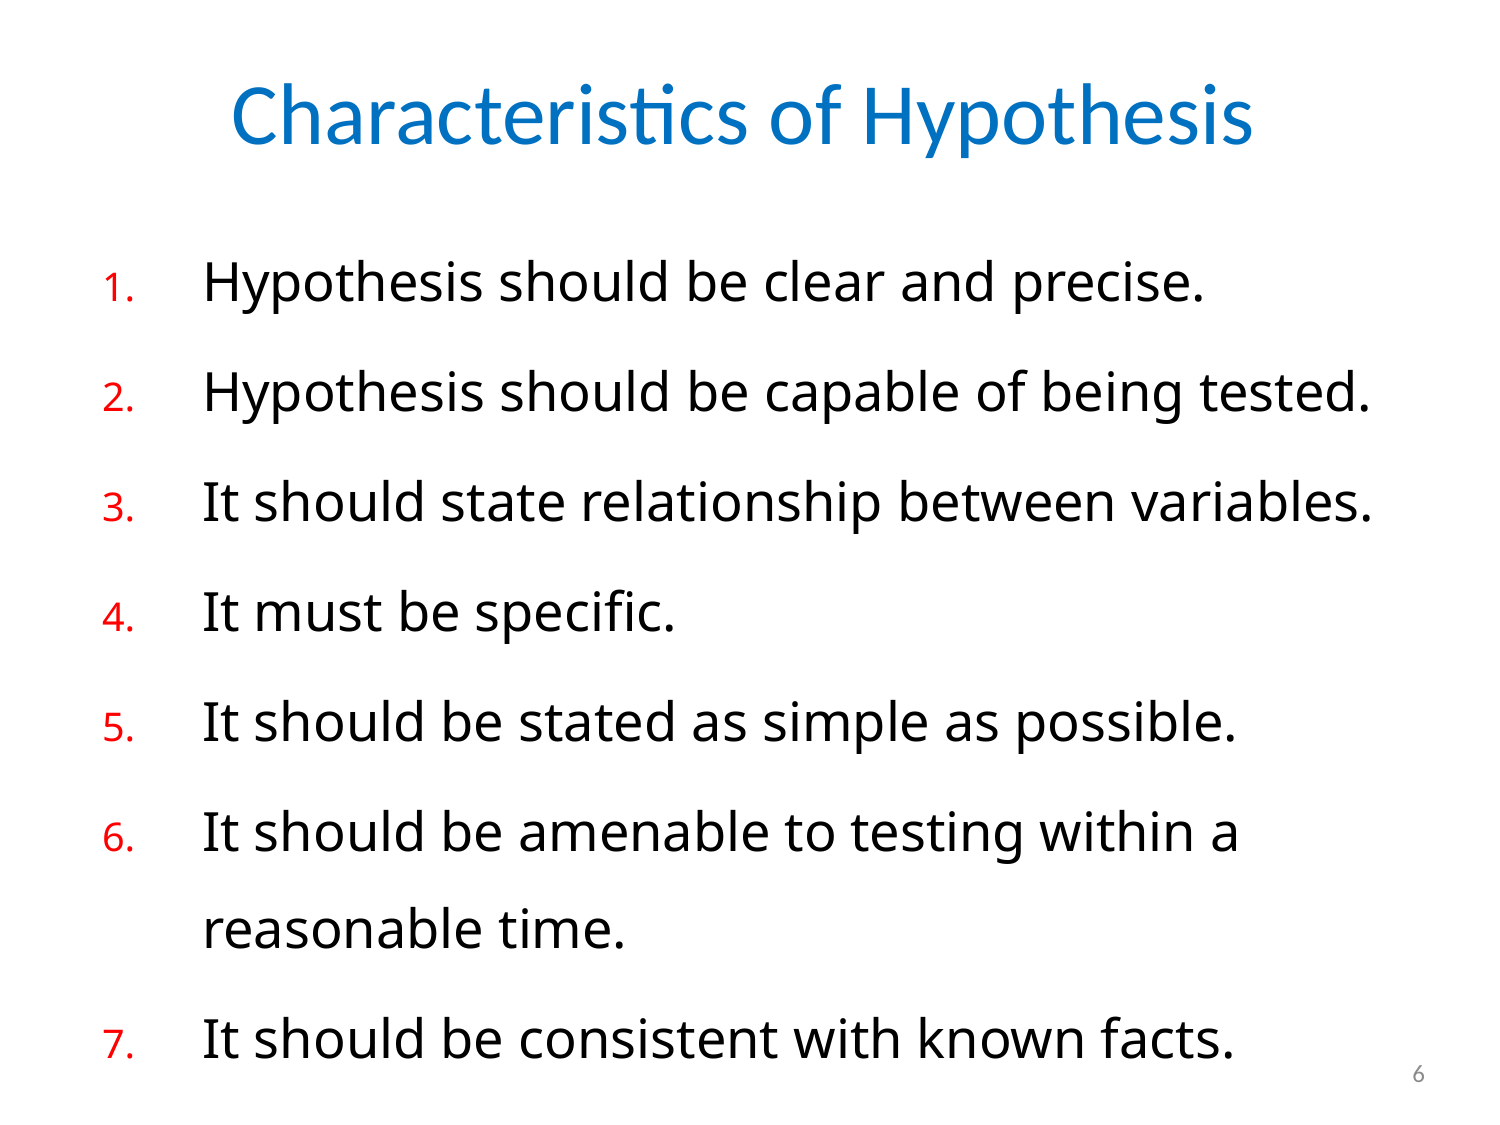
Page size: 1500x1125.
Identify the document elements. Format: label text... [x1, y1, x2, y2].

text_box Characteristics of Hypothesis [112, 49, 1375, 170]
text_box Hypothesis should be clear and precise. Hypothesis should be capable of being tested. It should state relationship between variables. It must be specific. It should be stated as simple as possible. It should be amenable to testing within a reasonable time. It should be consistent with known facts. [99, 200, 1439, 1070]
slide_number 6 [1074, 746, 1425, 1125]
